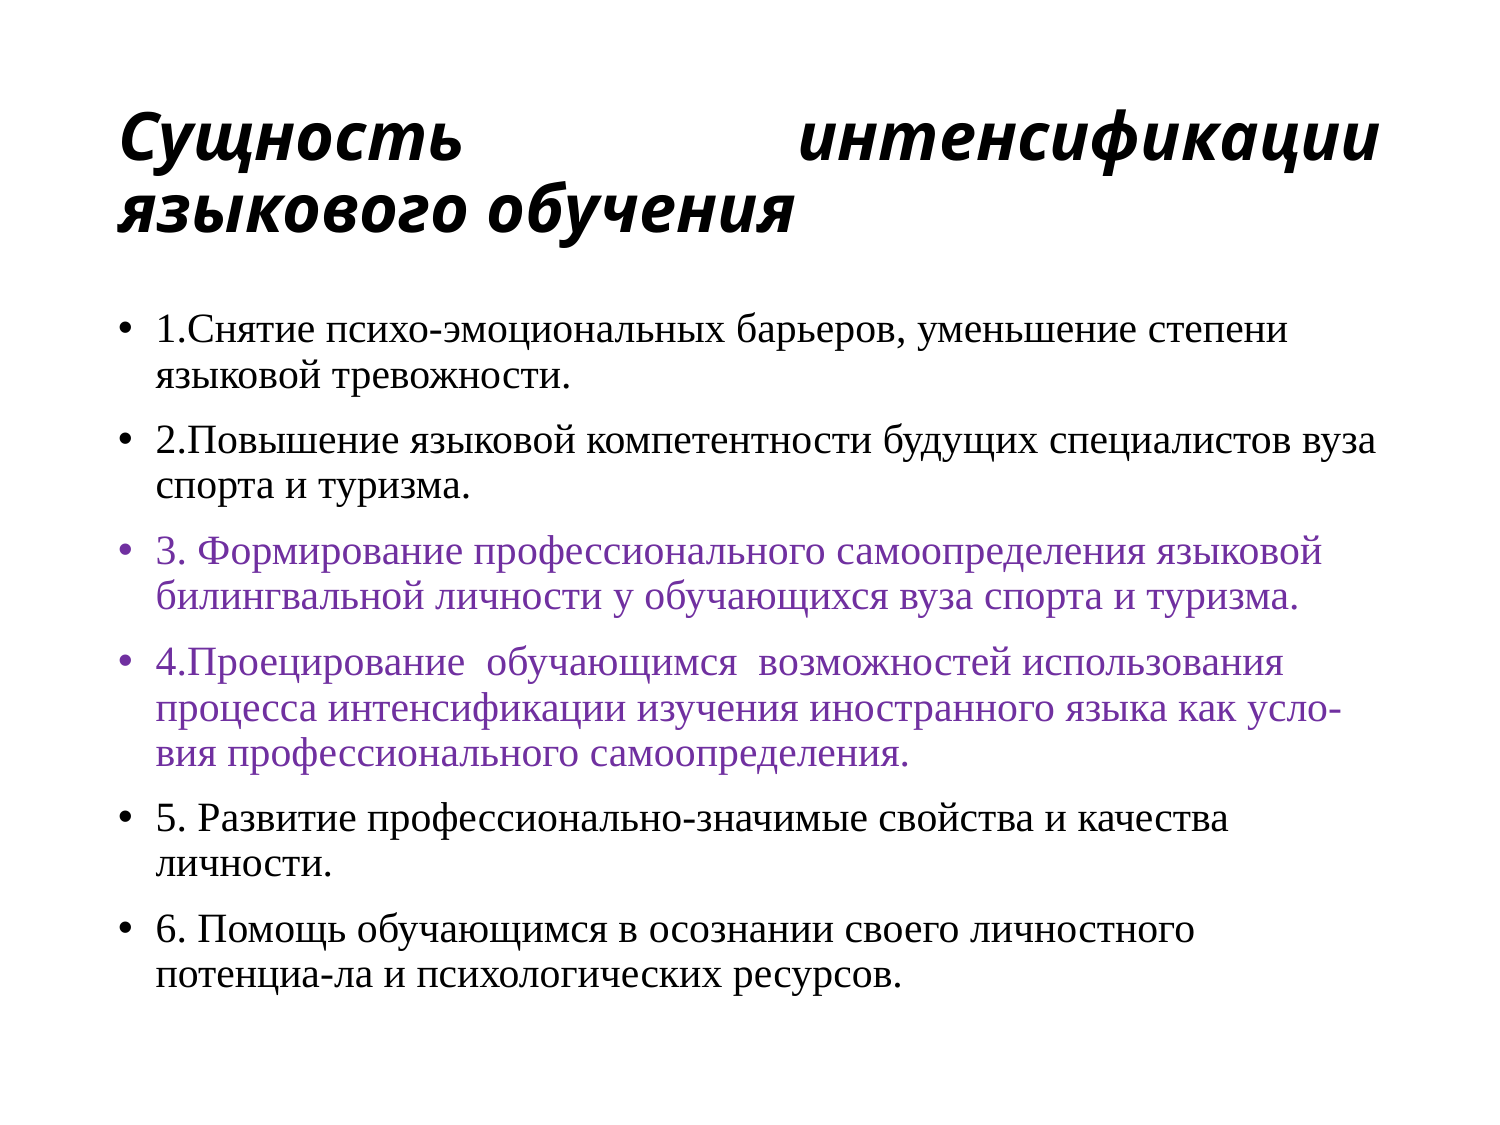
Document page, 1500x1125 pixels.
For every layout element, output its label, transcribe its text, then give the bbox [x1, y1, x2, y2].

list 1.Снятие психо-эмоциональных барьеров, уменьшение степени языковой тревожности. 2.Повышение языковой компетентности будущих специалистов вуза спорта и туризма. 3. Формирование профессионального самоопределения языковой билингвальной личности у обучающихся вуза спорта и туризма. 4.Проецирование обучающимся возможностей использования процесса интенсификации изучения иностранного языка как усло-вия профессионального самоопределения. 5. Развитие профессионально-значимые свойства и качества личности. 6. Помощь обучающимся в осознании своего личностного потенциа-ла и психологических ресурсов. [103, 299, 1397, 1014]
title Сущность интенсификации языкового обучения [103, 66, 1397, 284]
